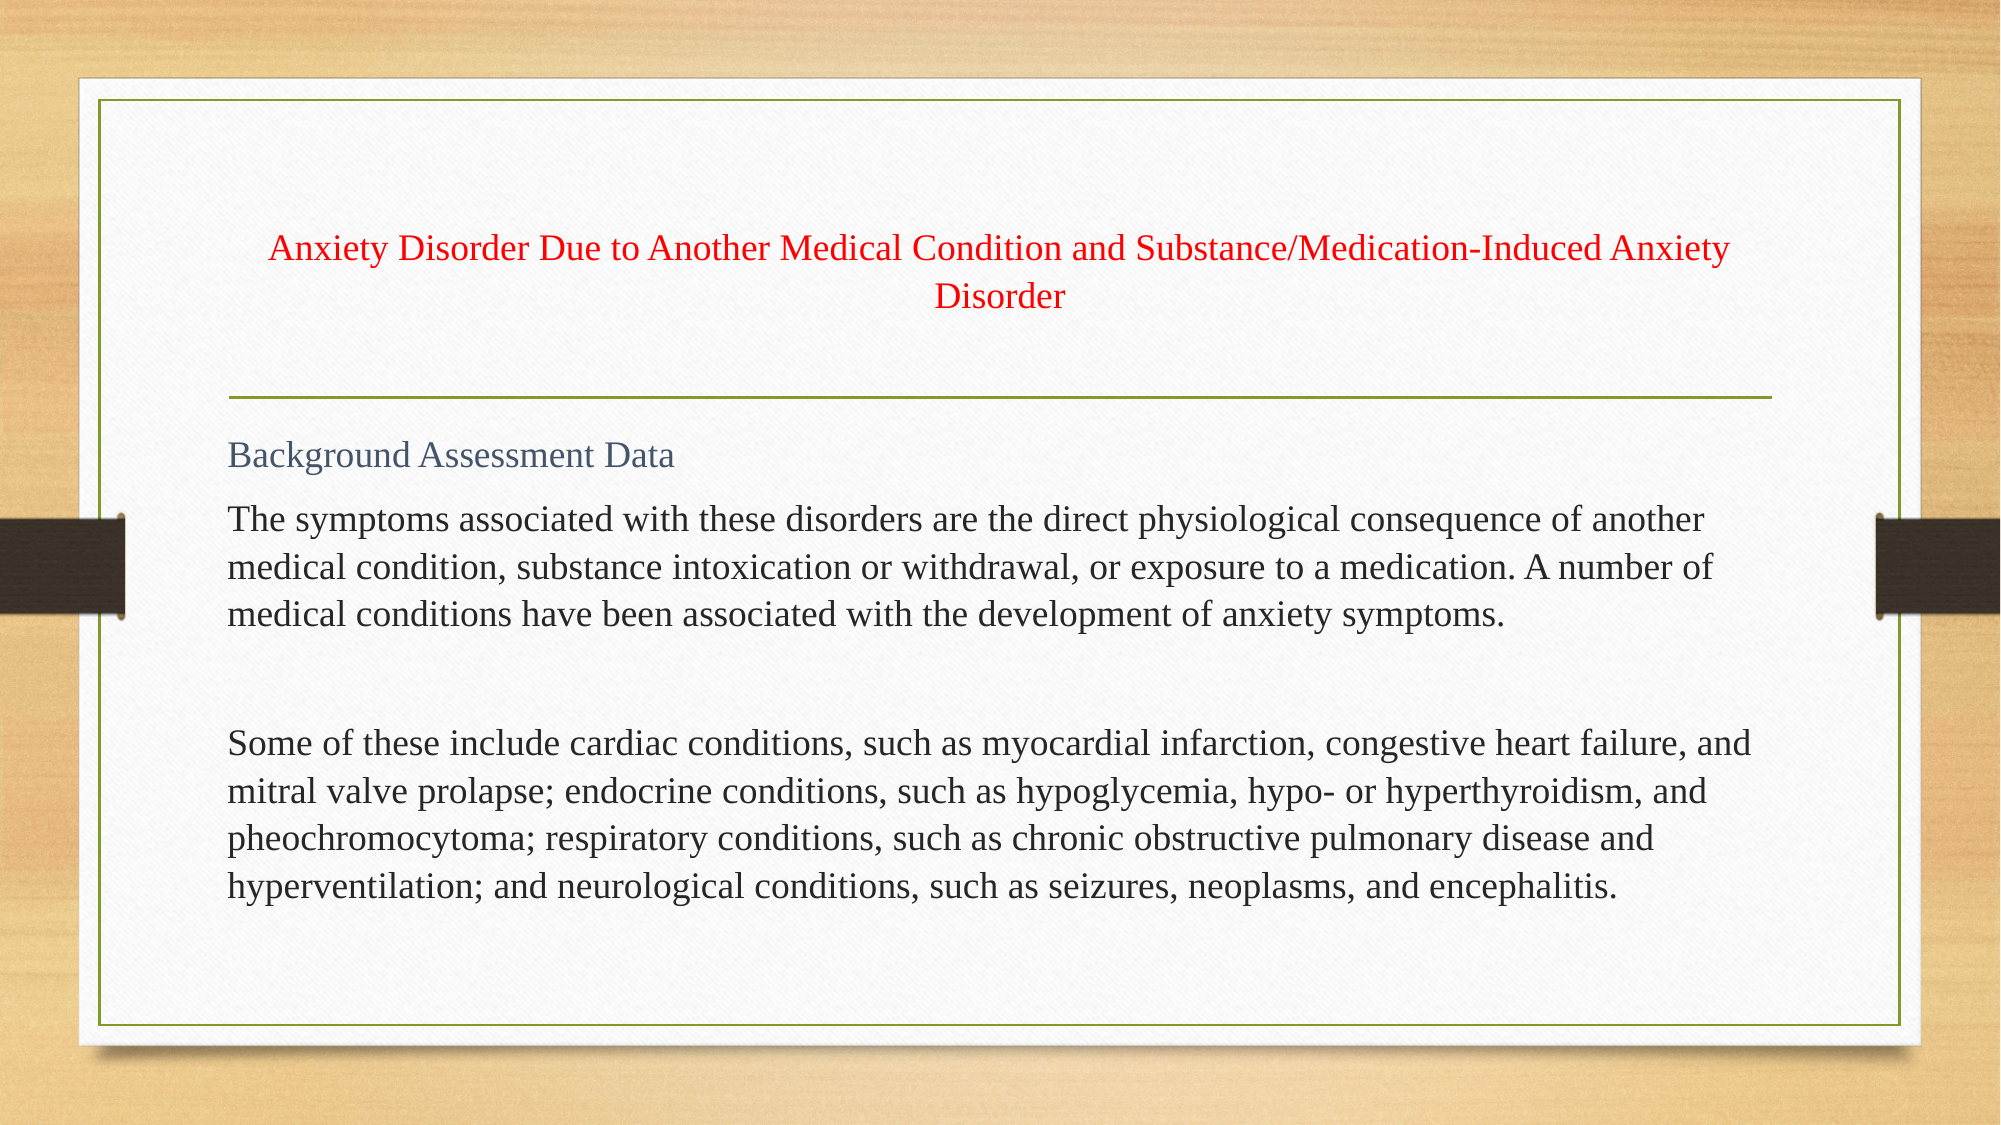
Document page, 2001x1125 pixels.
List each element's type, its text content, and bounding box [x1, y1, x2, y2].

list Background Assessment Data The symptoms associated with these disorders are the direct physiological consequence of another medical condition, substance intoxication or withdrawal, or exposure to a medication. A number of medical conditions have been associated with the development of anxiety symptoms. Some of these include cardiac conditions, such as myocardial infarction, congestive heart failure, and mitral valve prolapse; endocrine conditions, such as hypoglycemia, hypo- or hyperthyroidism, and pheochromocytoma; respiratory conditions, such as chronic obstructive pulmonary disease and hyperventilation; and neurological conditions, such as seizures, neoplasms, and encephalitis. [212, 419, 1788, 964]
title Anxiety Disorder Due to Another Medical Condition and Substance/Medication-Induced Anxiety Disorder [212, 161, 1788, 375]
picture [0, 0, 2001, 1125]
